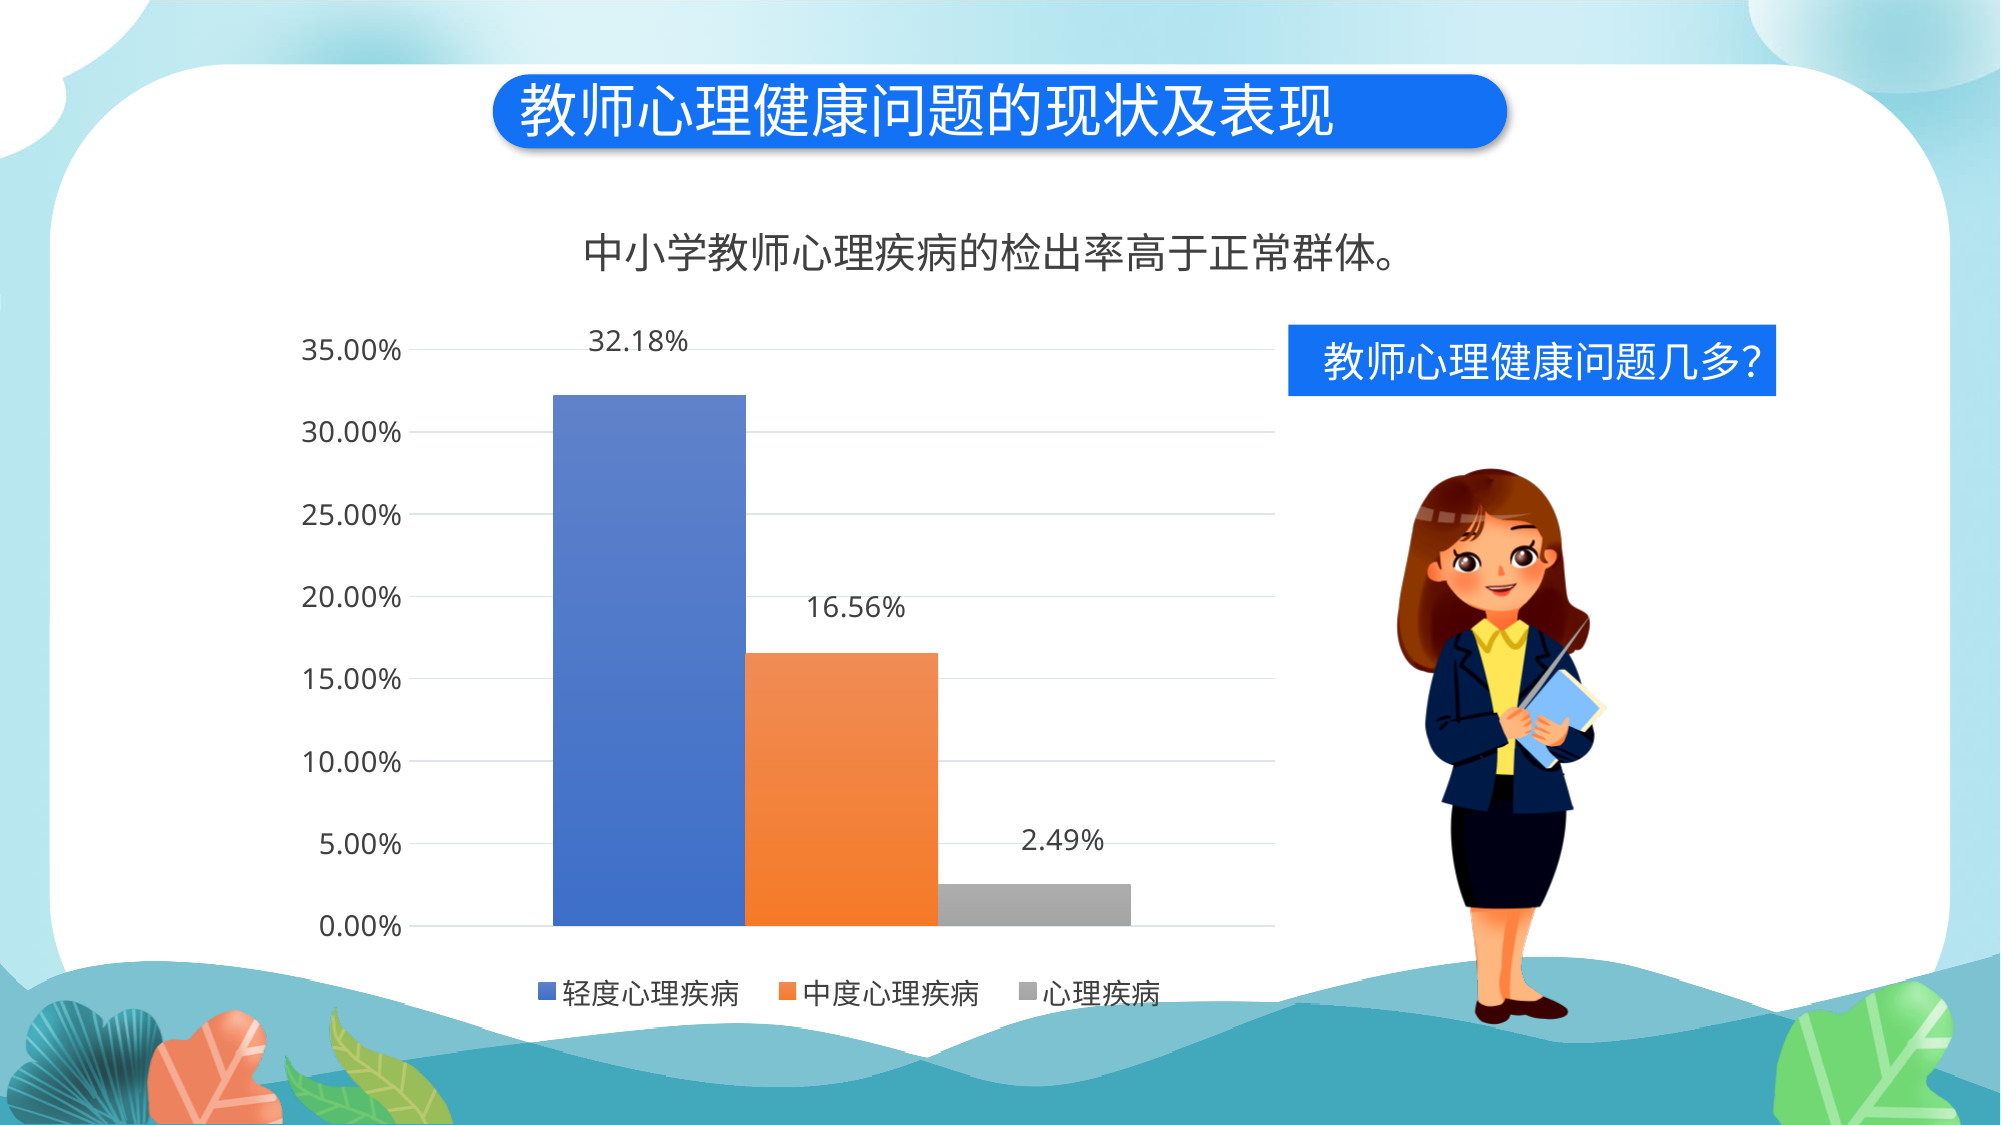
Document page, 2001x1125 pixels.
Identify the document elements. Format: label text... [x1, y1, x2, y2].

text_box 中小学教师心理疾病的检出率高于正常群体。 [393, 194, 1607, 285]
text_box 教师心理健康问题几多？ [1602, 324, 1777, 397]
chart [261, 320, 1602, 1030]
picture [0, 0, 2001, 1125]
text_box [492, 66, 1508, 153]
